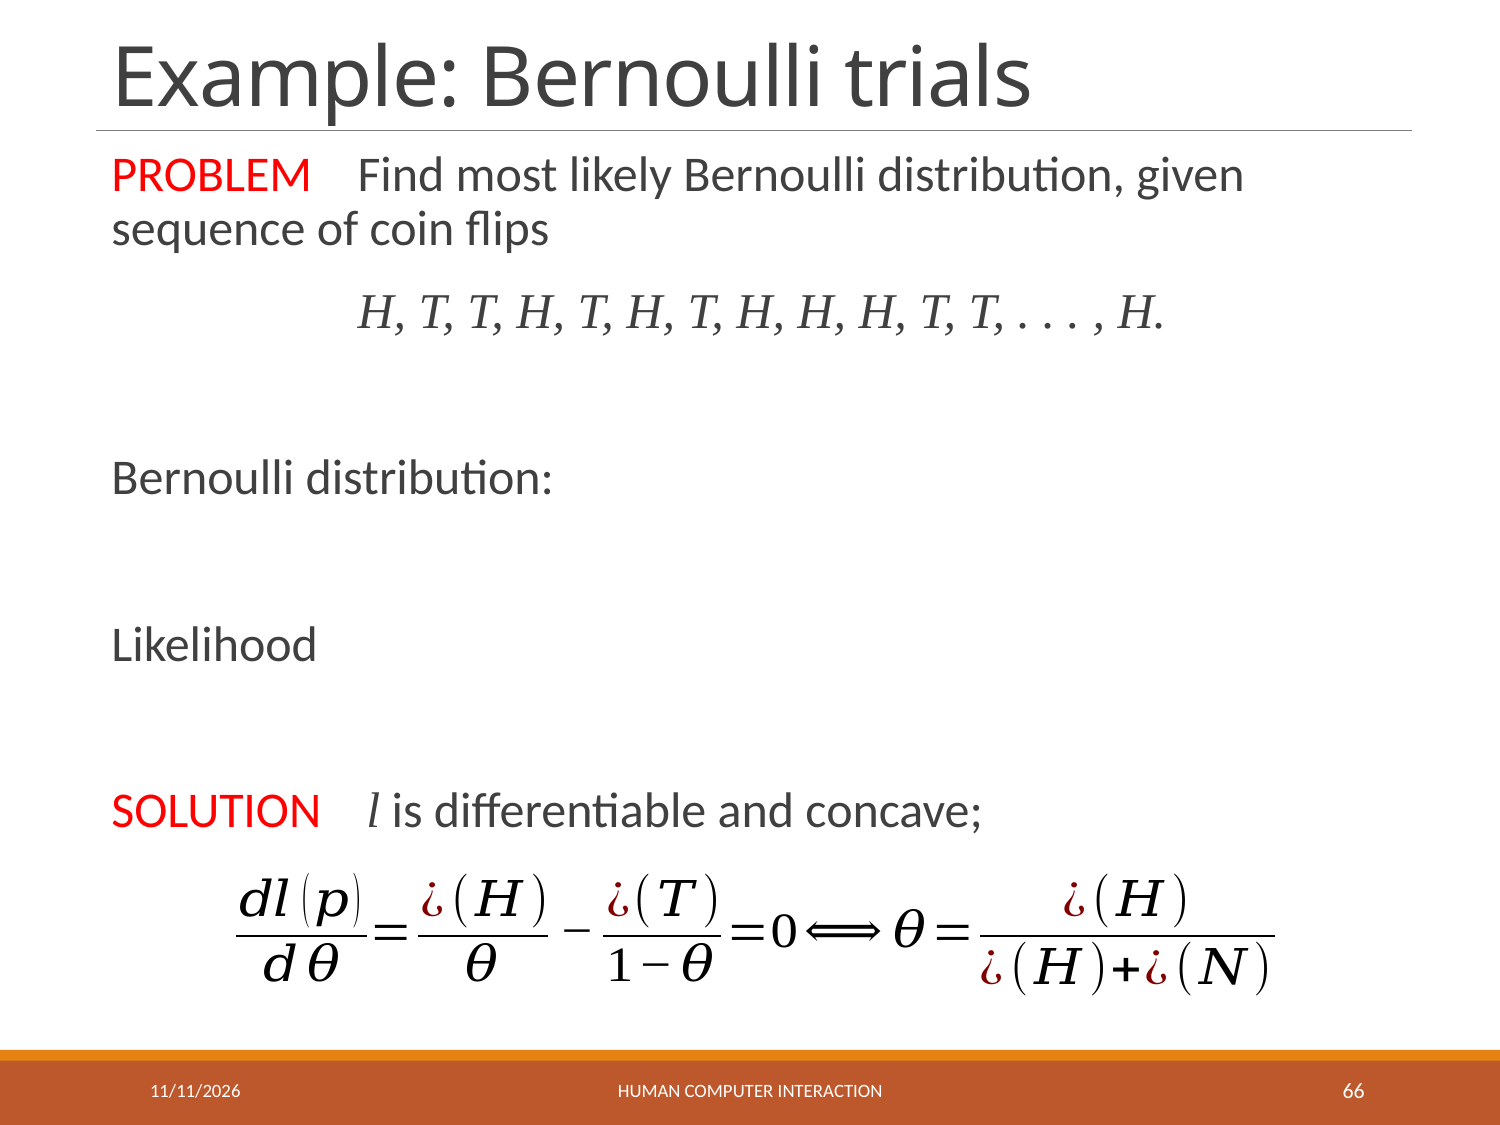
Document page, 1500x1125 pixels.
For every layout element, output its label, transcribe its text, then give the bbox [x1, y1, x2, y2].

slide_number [135, 1059, 440, 1120]
slide_number 66 [1218, 1059, 1380, 1120]
footer Human Computer Interaction [453, 1059, 1047, 1120]
title Example: Bernoulli trials [96, 19, 1413, 131]
